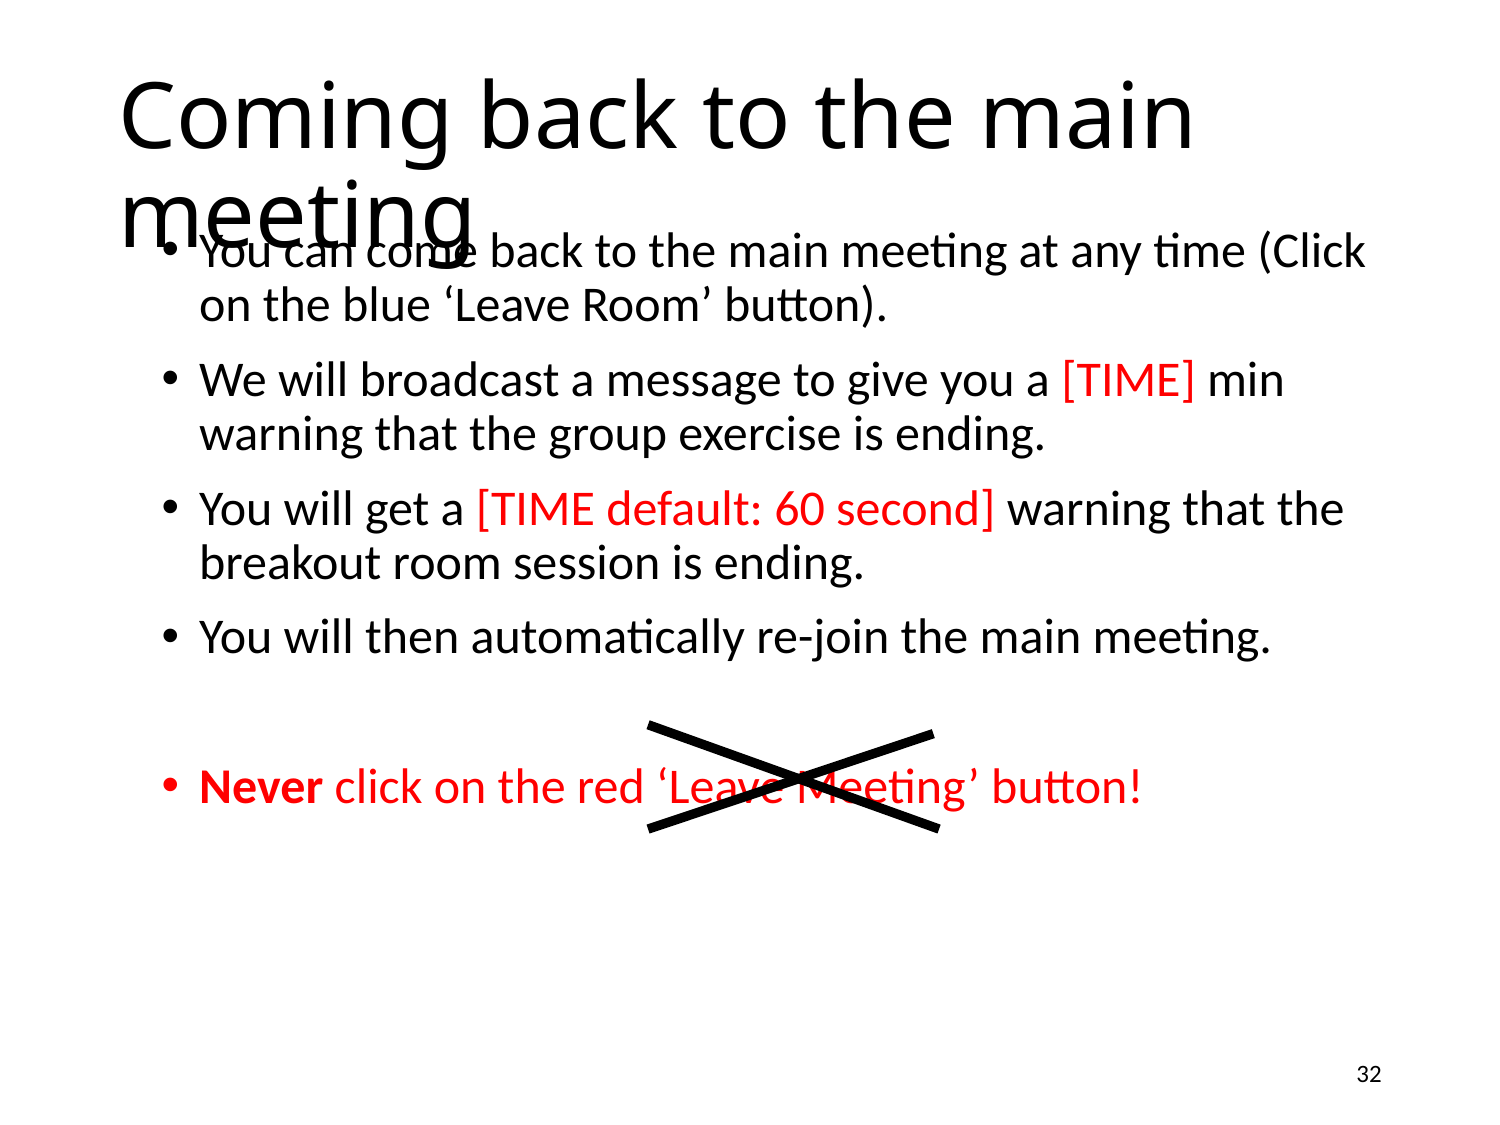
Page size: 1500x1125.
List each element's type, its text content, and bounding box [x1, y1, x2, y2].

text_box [647, 733, 934, 830]
title Coming back to the main meeting [103, 59, 1397, 278]
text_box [647, 724, 940, 830]
list You can come back to the main meeting at any time (Click on the blue ‘Leave Room’ button). We will broadcast a message to give you a [TIME] min warning that the group exercise is ending. You will get a [TIME default: 60 second] warning that the breakout room session is ending. You will then automatically re-join the main meeting. Never click on the red ‘Leave Meeting’ button! [146, 216, 1444, 989]
slide_number 32 [1059, 1042, 1397, 1103]
